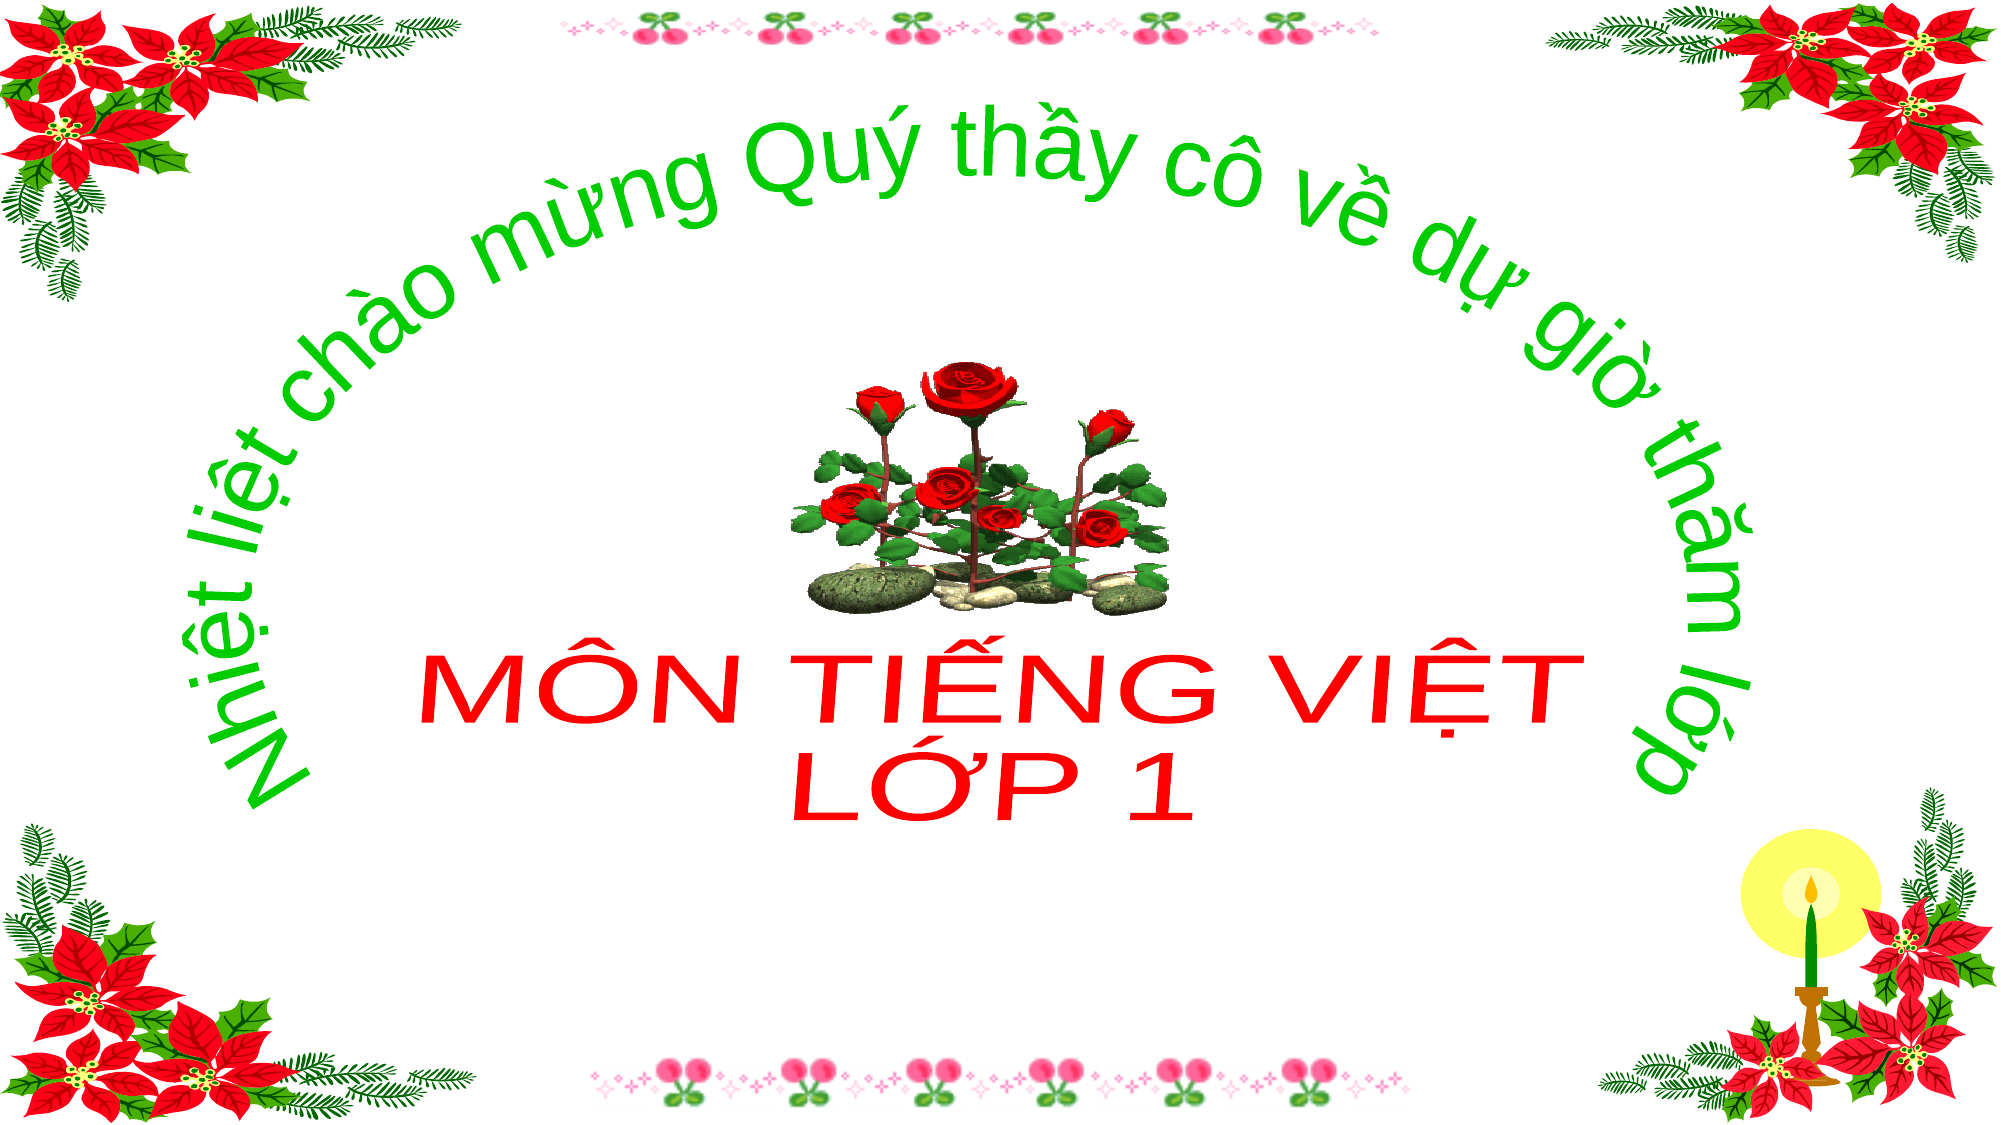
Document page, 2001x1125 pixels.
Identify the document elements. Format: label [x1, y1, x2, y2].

picture [88, 734, 389, 1125]
picture [0, 4, 463, 302]
picture [553, 0, 1387, 54]
picture [583, 1045, 1417, 1125]
picture [1598, 786, 1998, 1124]
picture [765, 344, 1175, 620]
picture [1640, 0, 1902, 359]
